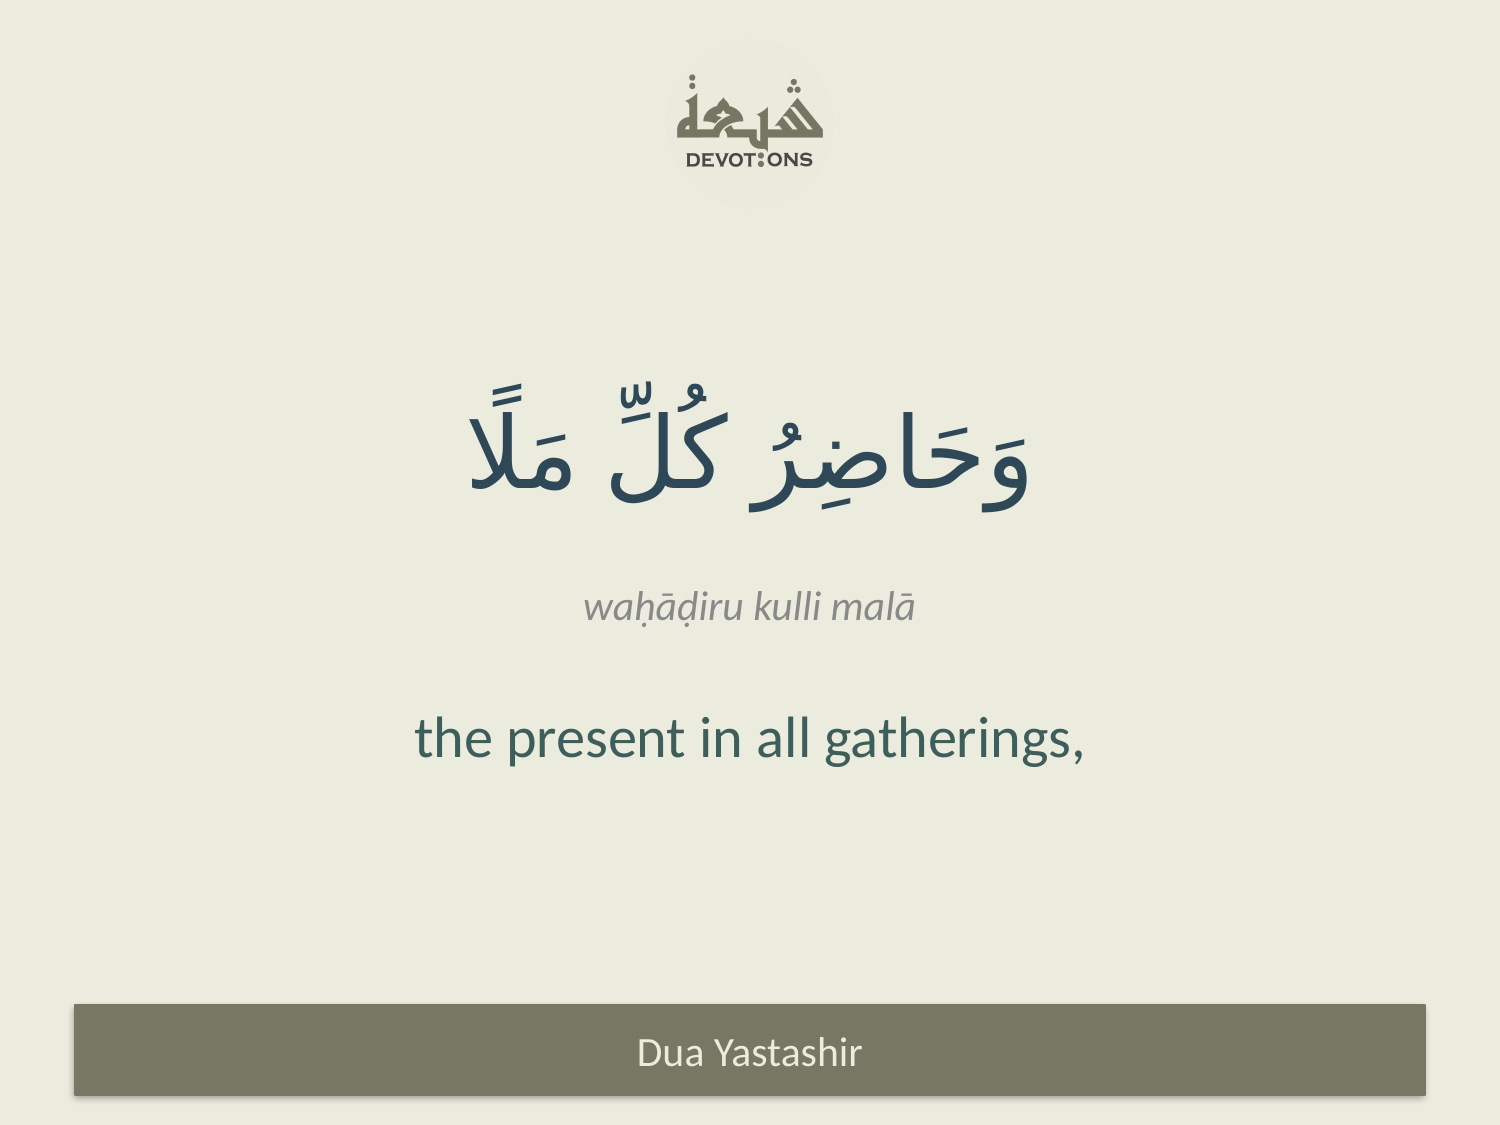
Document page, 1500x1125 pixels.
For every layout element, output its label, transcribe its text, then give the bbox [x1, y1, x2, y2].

text_box Dua Yastashir [621, 1017, 878, 1083]
picture [656, 29, 844, 218]
text_box [74, 1004, 1426, 1096]
text_box وَحَاضِرُ كُلِّ مَلًا waḥāḍiru kulli malā the present in all gatherings, [74, 381, 1425, 776]
